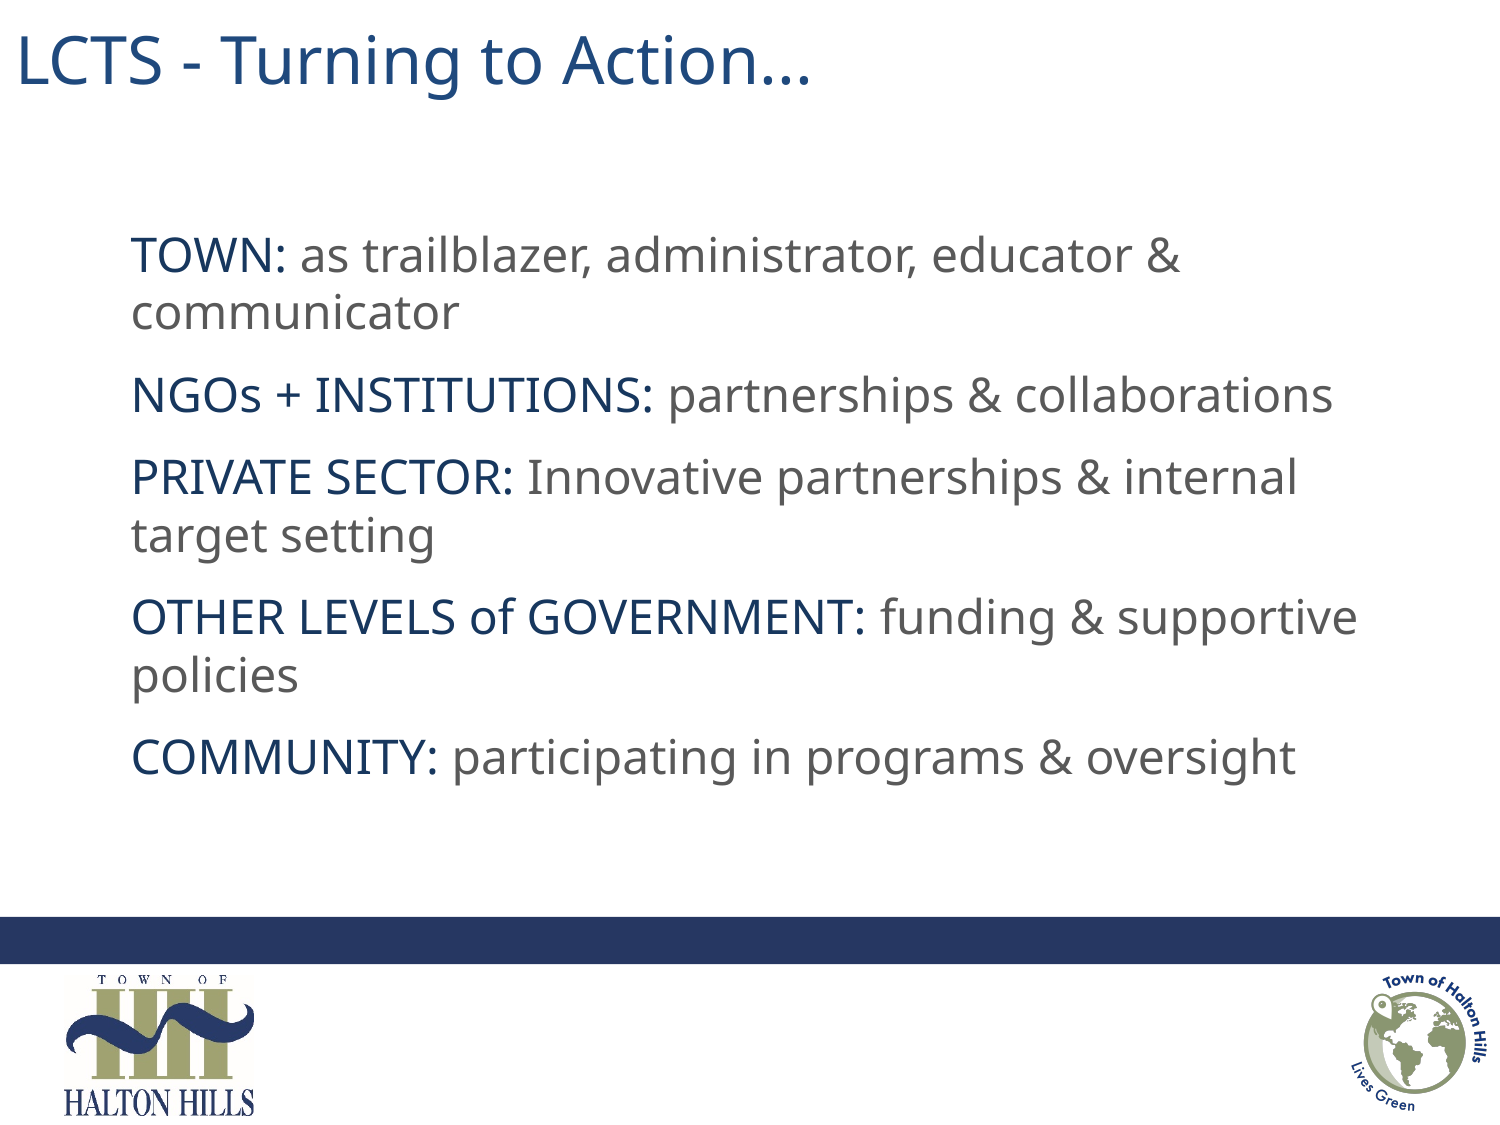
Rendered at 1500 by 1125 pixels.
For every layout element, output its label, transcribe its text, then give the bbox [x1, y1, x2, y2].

text_box LCTS - Turning to Action... [0, 2, 1488, 184]
text_box TOWN: as trailblazer, administrator, educator & communicator NGOs + INSTITUTIONS: partnerships & collaborations PRIVATE SECTOR: Innovative partnerships & internal target setting OTHER LEVELS of GOVERNMENT: funding & supportive policies COMMUNITY: participating in programs & oversight [115, 172, 1397, 858]
picture [1346, 963, 1500, 1125]
picture [64, 975, 254, 1116]
